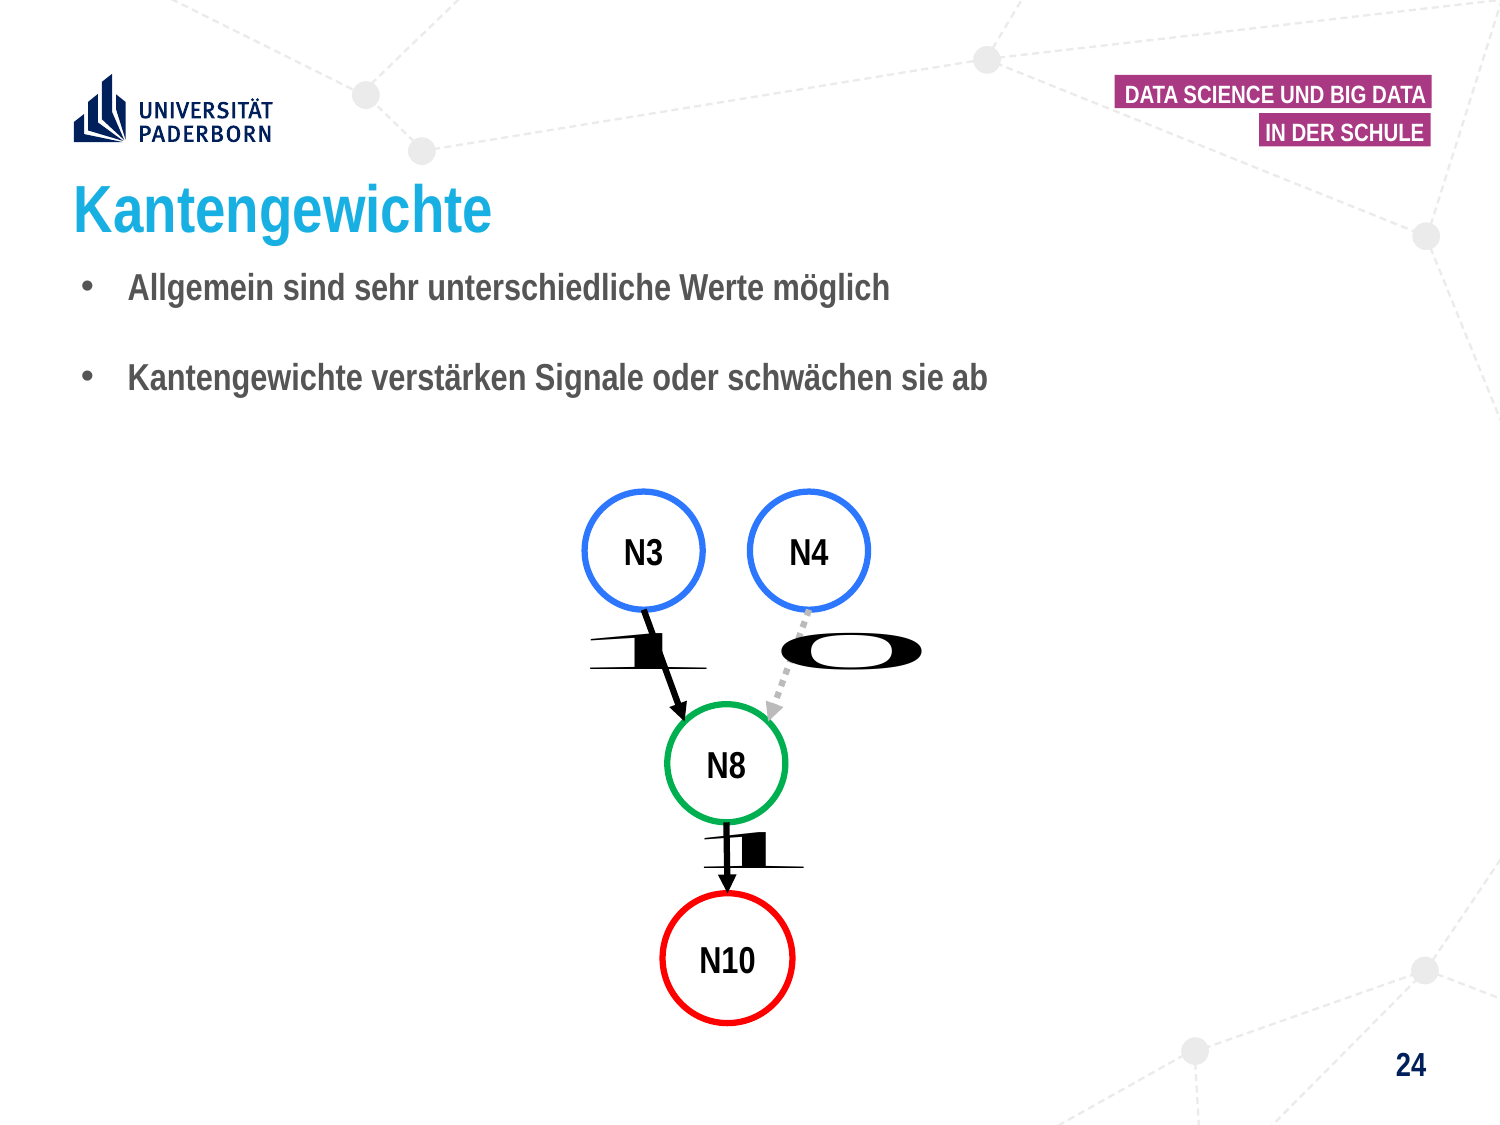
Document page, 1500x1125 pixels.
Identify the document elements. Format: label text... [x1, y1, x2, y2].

text_box Allgemein sind sehr unterschiedliche Werte möglich Kantengewichte verstärken Signale oder schwächen sie ab [66, 255, 1376, 405]
text_box N10 [661, 892, 794, 1025]
title Kantengewichte [73, 172, 1427, 344]
text_box N3 [583, 490, 704, 611]
text_box N4 [748, 490, 870, 611]
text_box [643, 609, 685, 722]
slide_number 24 [1308, 1042, 1427, 1091]
text_box N8 [666, 703, 787, 824]
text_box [768, 609, 810, 722]
